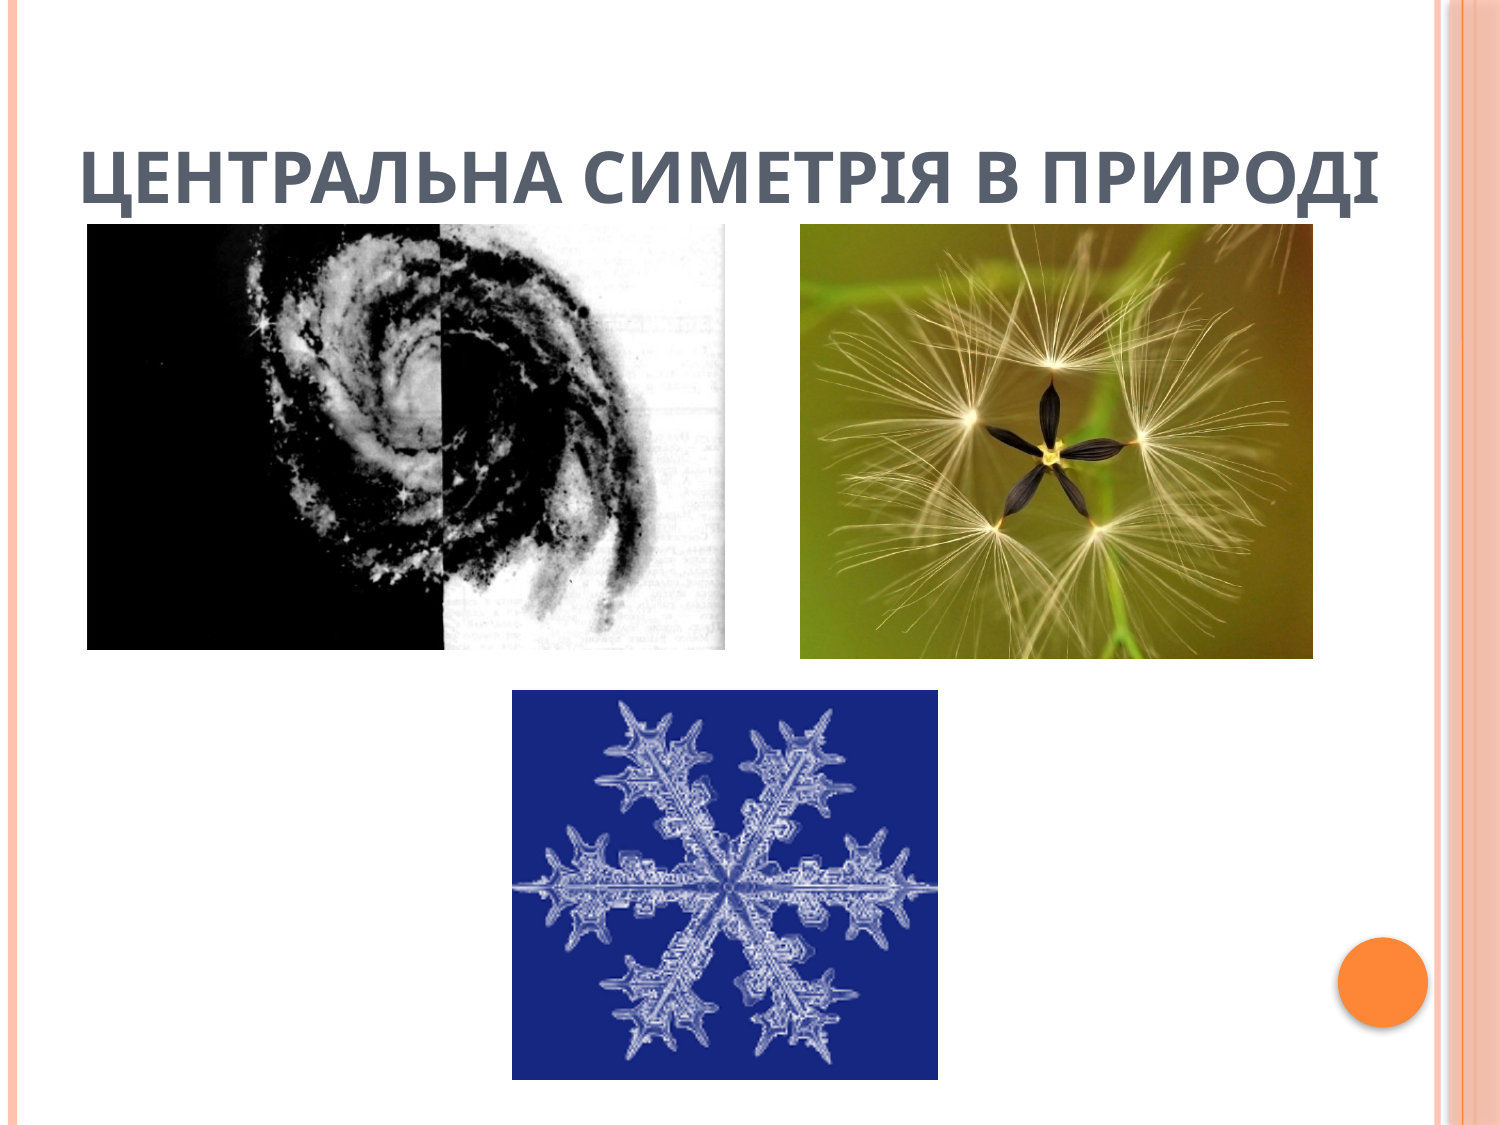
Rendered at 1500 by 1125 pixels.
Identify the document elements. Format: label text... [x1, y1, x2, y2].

title Центральна симетрія в природі [62, 37, 1413, 225]
picture [511, 690, 938, 1080]
picture [799, 224, 1313, 660]
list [86, 224, 726, 651]
